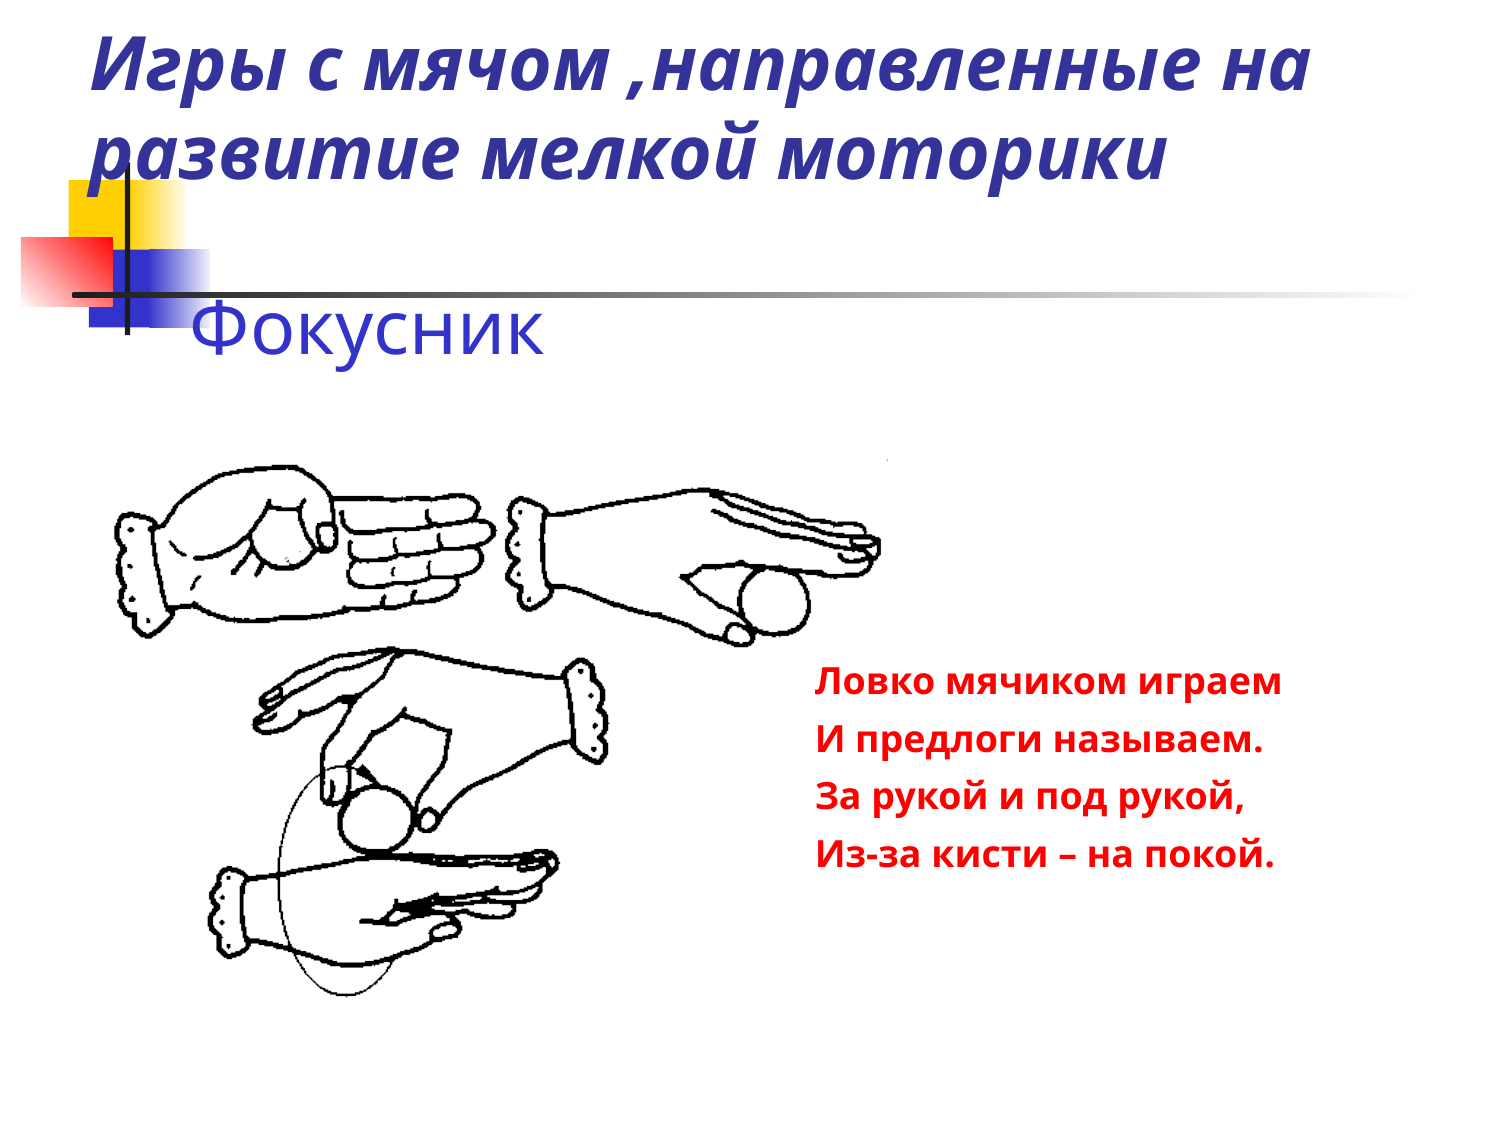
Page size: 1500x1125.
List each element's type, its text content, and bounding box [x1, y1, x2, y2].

title Фокусник [174, 203, 1272, 381]
text_box Игры с мячом ,направленные на развитие мелкой моторики [75, 0, 1354, 203]
picture [87, 449, 888, 1003]
text_box Ловко мячиком играем И предлоги называем. За рукой и под рукой, Из-за кисти – на покой. [891, 649, 1450, 883]
